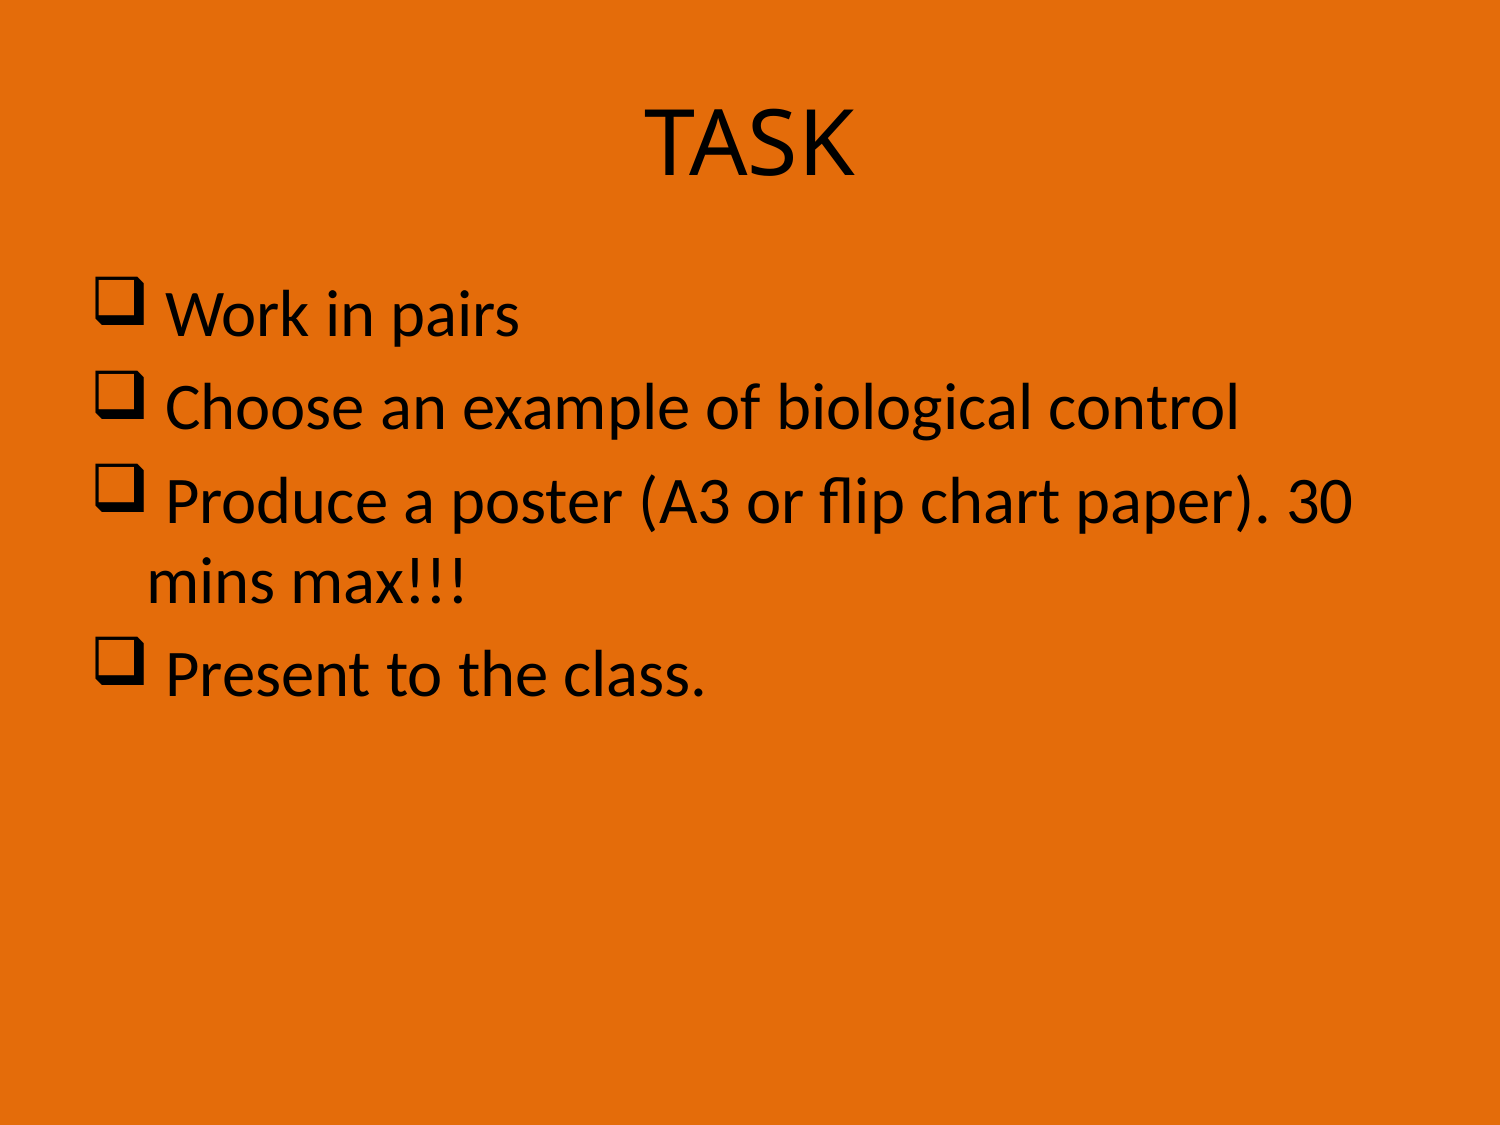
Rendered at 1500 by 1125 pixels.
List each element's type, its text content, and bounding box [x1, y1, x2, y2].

title TASK [75, 45, 1425, 233]
list Work in pairs Choose an example of biological control Produce a poster (A3 or flip chart paper). 30 mins max!!! Present to the class. [75, 262, 1425, 1005]
